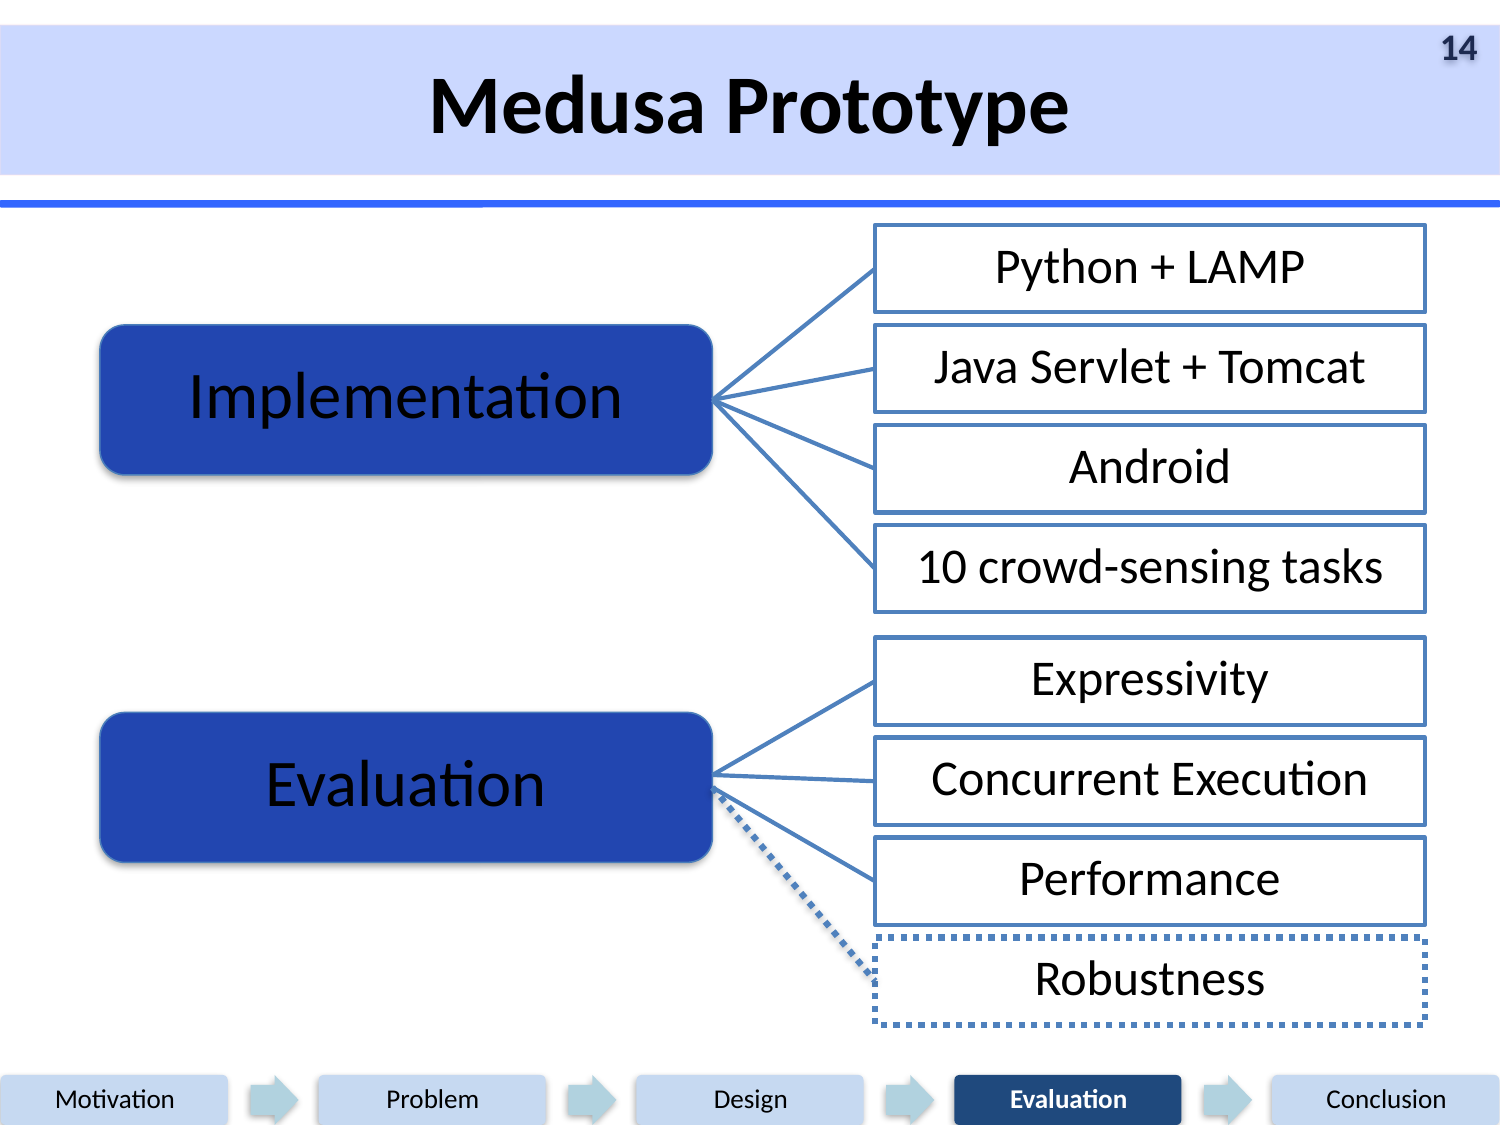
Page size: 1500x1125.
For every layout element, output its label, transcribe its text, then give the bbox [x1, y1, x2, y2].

text_box Evaluation [99, 711, 707, 864]
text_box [712, 931, 1426, 1026]
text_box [712, 637, 1426, 926]
list Medusa Prototype [0, 24, 1500, 176]
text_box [712, 224, 1426, 324]
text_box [712, 420, 1426, 613]
text_box Implementation [99, 324, 706, 476]
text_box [712, 324, 1426, 413]
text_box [0, 1074, 1500, 1125]
